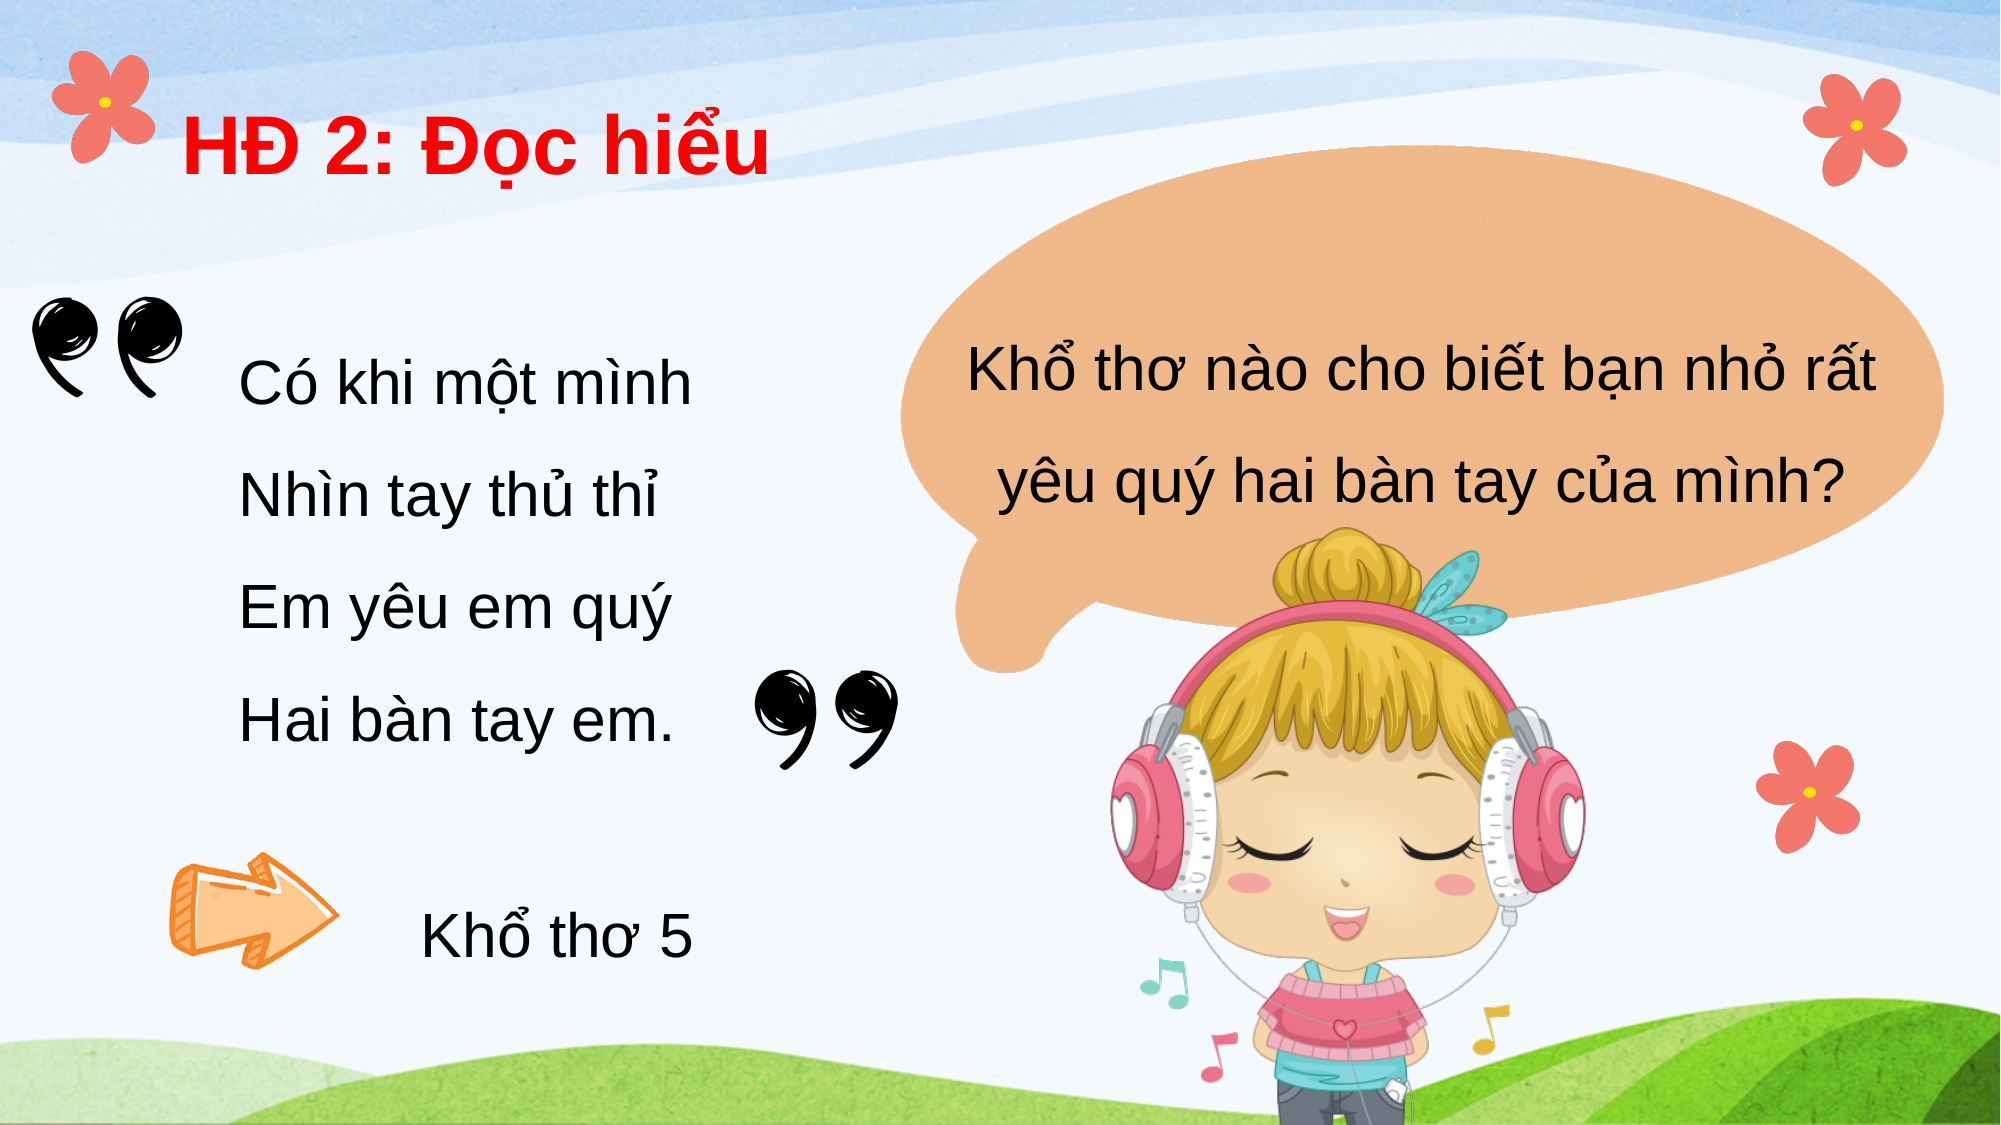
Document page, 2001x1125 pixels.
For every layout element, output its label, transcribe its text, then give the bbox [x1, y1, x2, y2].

text_box Khổ thơ 5 [405, 849, 813, 978]
picture [0, 0, 2001, 1125]
text_box HĐ 2: Đọc hiểu [0, 83, 1001, 199]
text_box Có khi một mình Nhìn tay thủ thỉ Em yêu em quý Hai bàn tay em. [224, 296, 753, 762]
